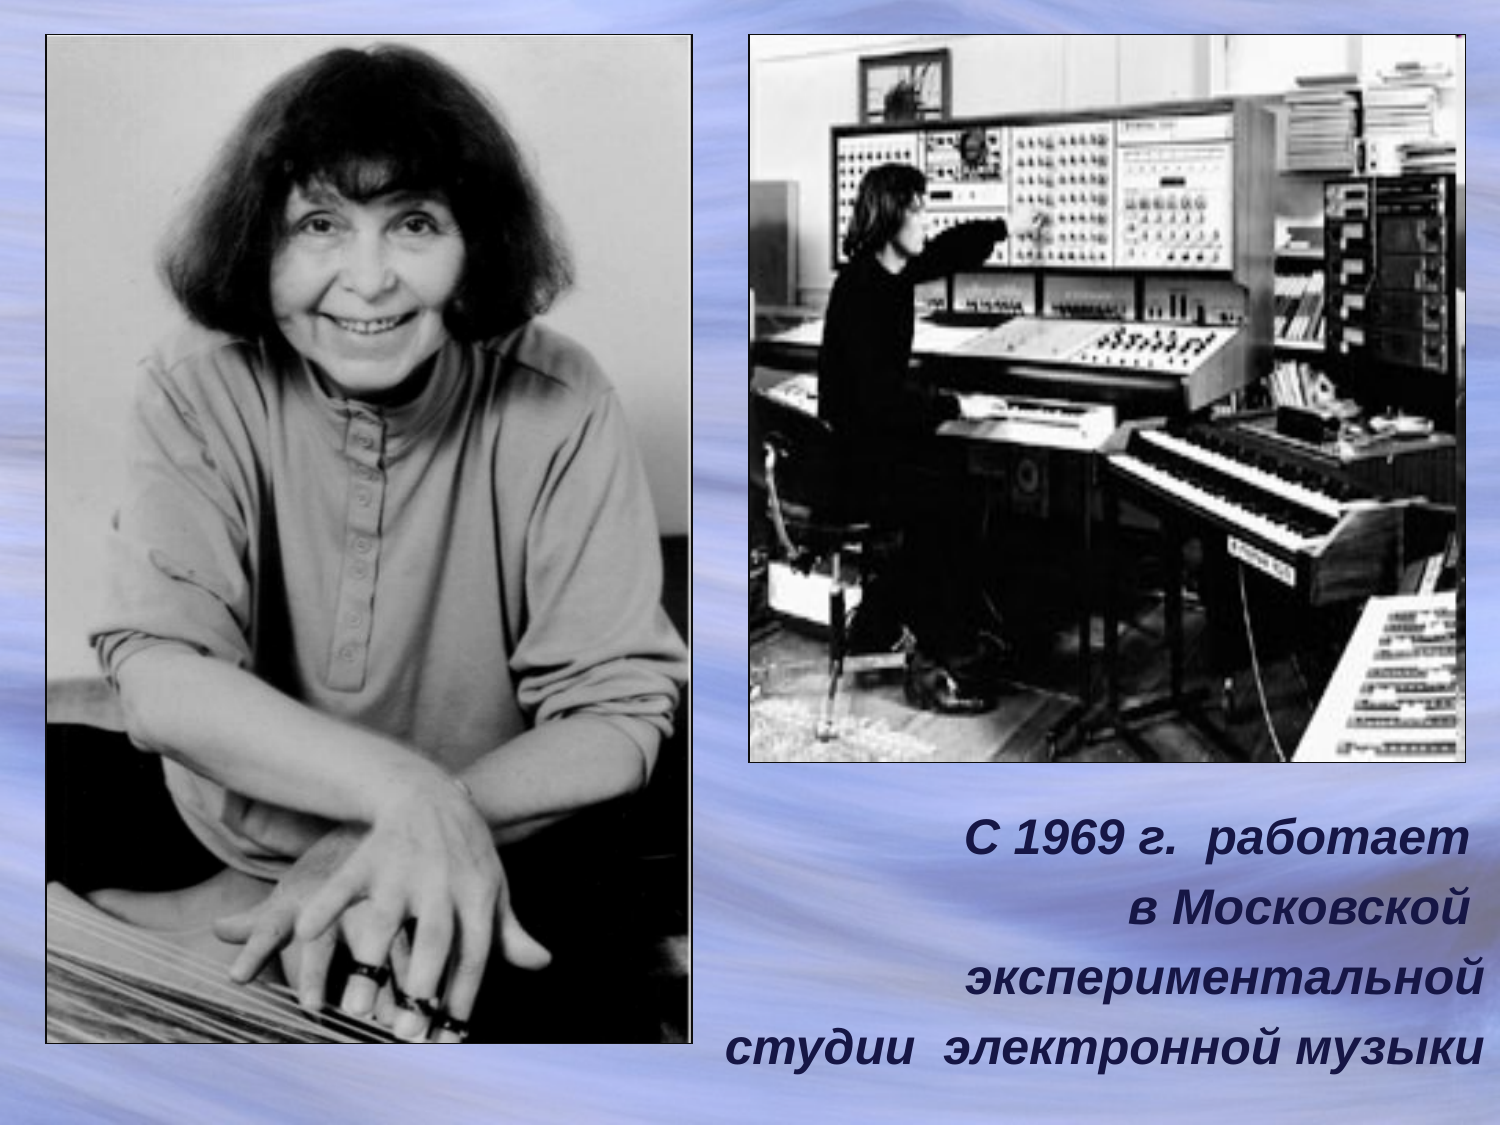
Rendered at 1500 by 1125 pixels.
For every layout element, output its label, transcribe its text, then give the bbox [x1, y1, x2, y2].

picture [46, 34, 692, 1044]
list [749, 34, 1466, 762]
list С 1969 г. работает в Московской экспериментальной студии электронной музыки [0, 796, 1500, 1091]
